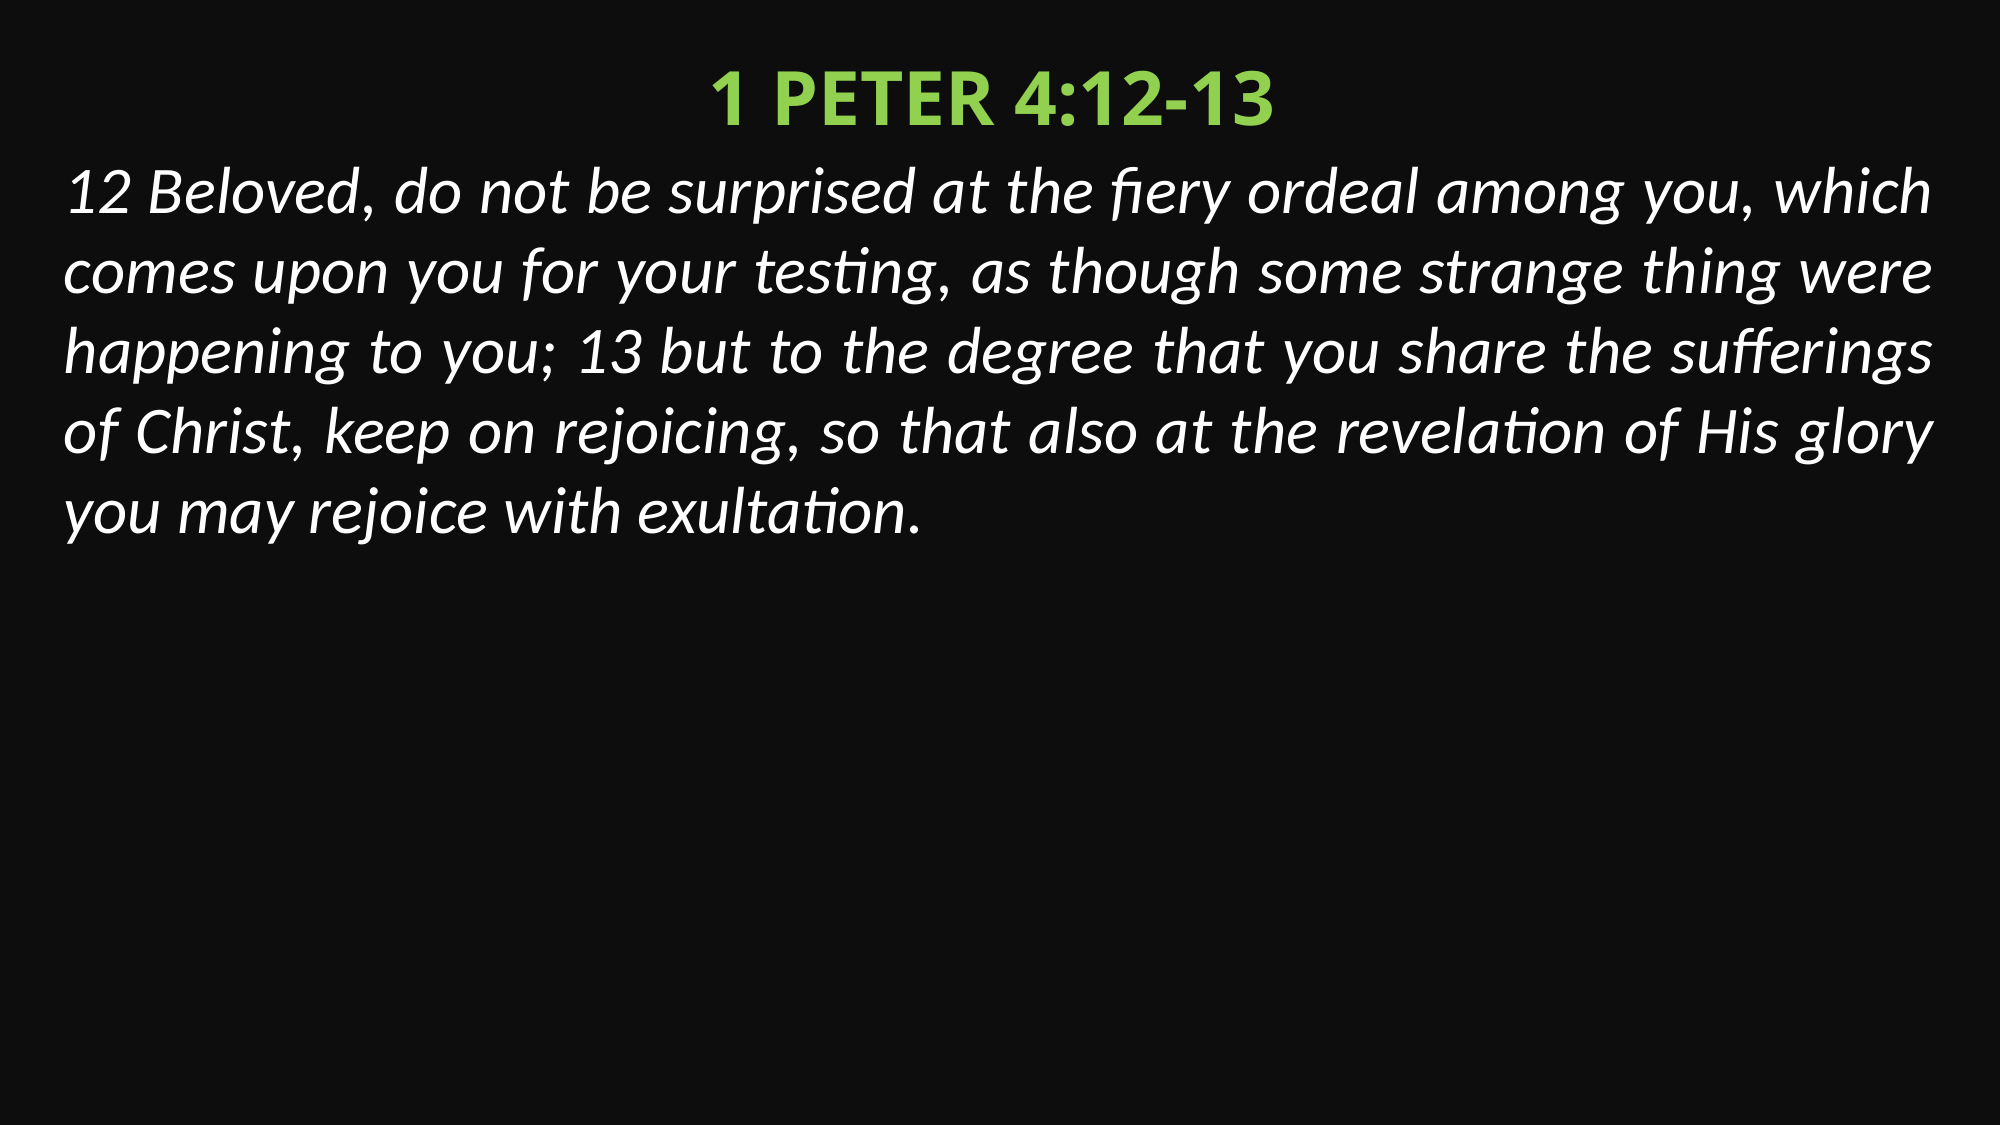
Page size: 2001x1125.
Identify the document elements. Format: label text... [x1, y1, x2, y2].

text_box 12 Beloved, do not be surprised at the fiery ordeal among you, which comes upon you for your testing, as though some strange thing were happening to you; 13 but to the degree that you share the sufferings of Christ, keep on rejoicing, so that also at the revelation of His glory you may rejoice with exultation. [49, 139, 1951, 555]
subtitle 1 Peter 4:12-13 [34, 42, 1951, 184]
